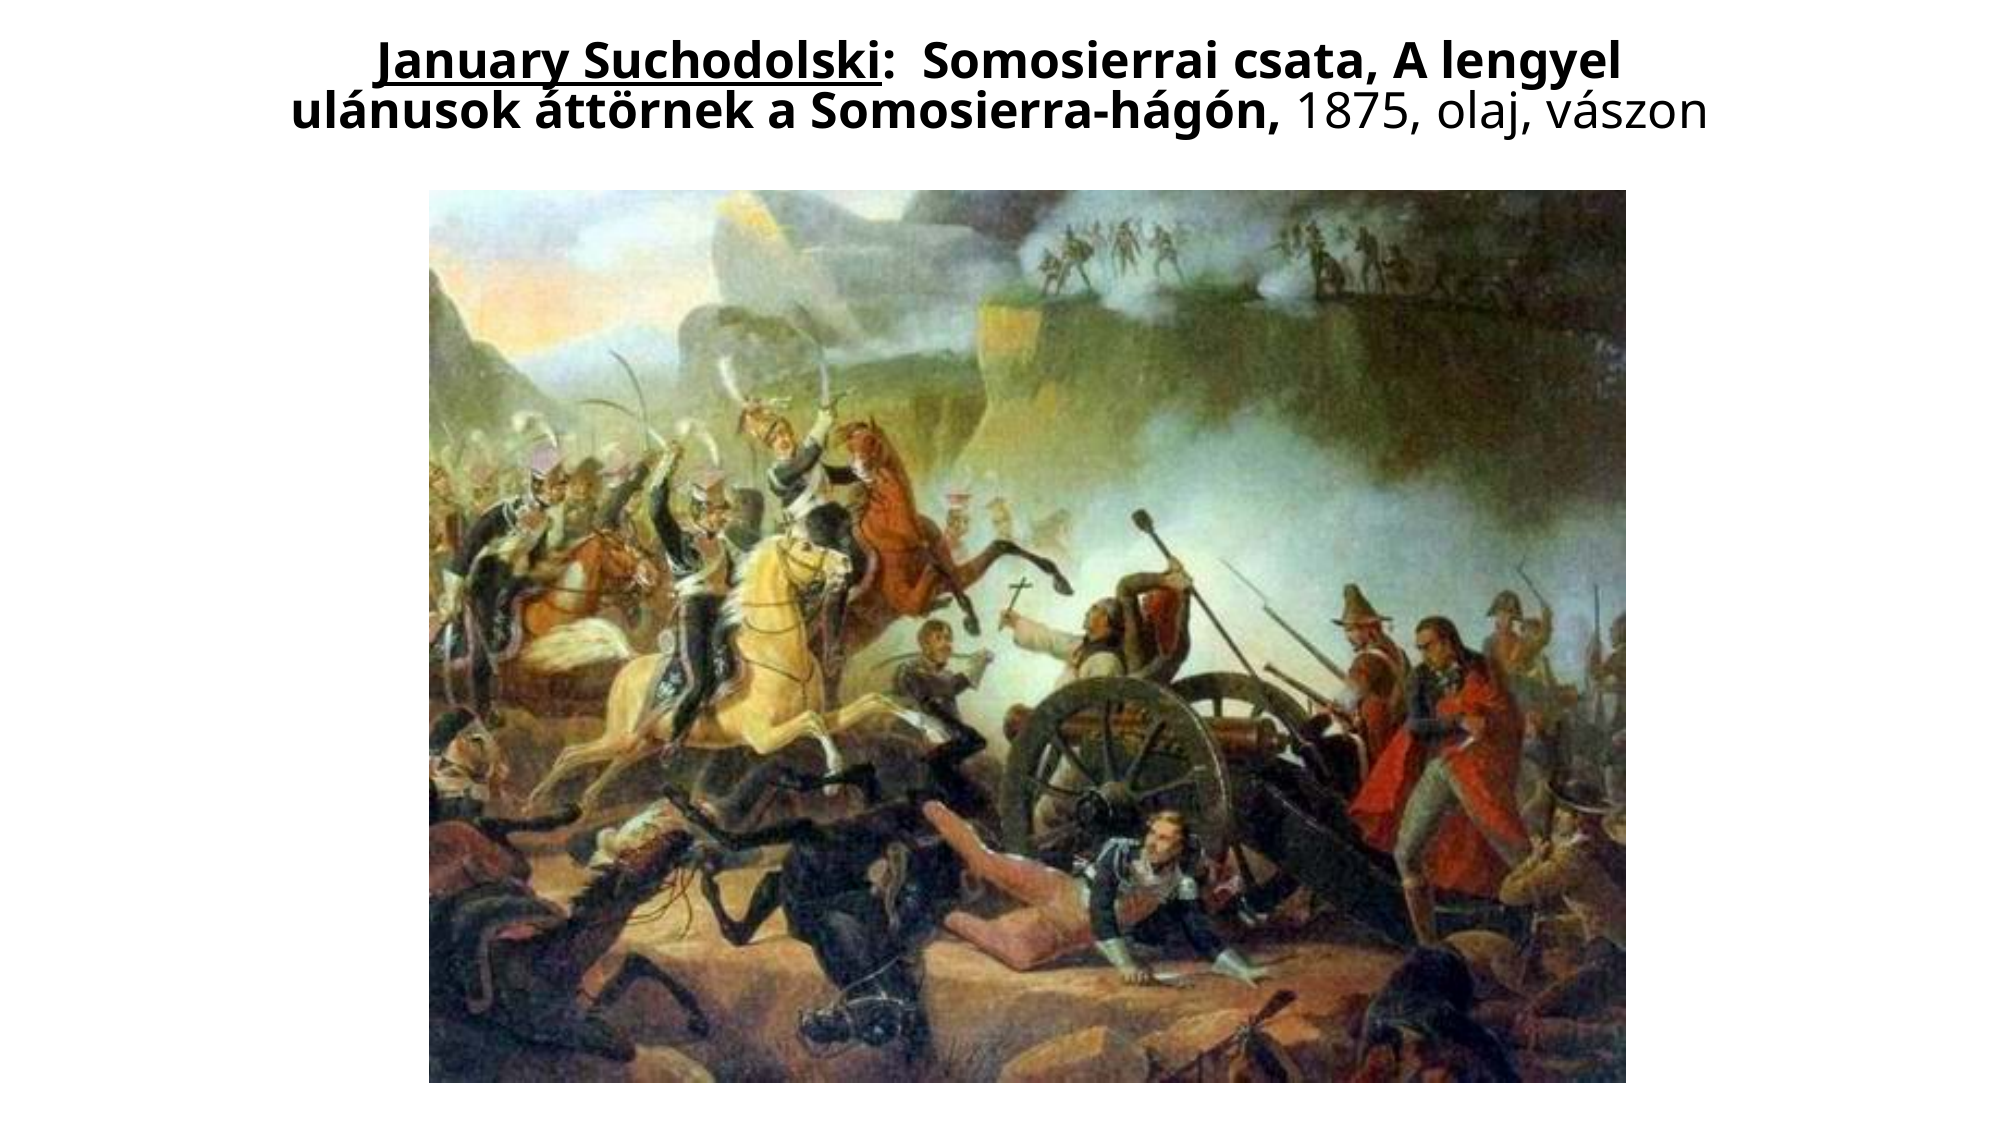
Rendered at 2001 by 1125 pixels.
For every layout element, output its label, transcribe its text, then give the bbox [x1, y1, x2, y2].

picture [429, 190, 1627, 1083]
text_box January Suchodolski: Somosierrai csata, A lengyel ulánusok áttörnek a Somosierra-hágón, 1875, olaj, vászon [249, 30, 1750, 146]
